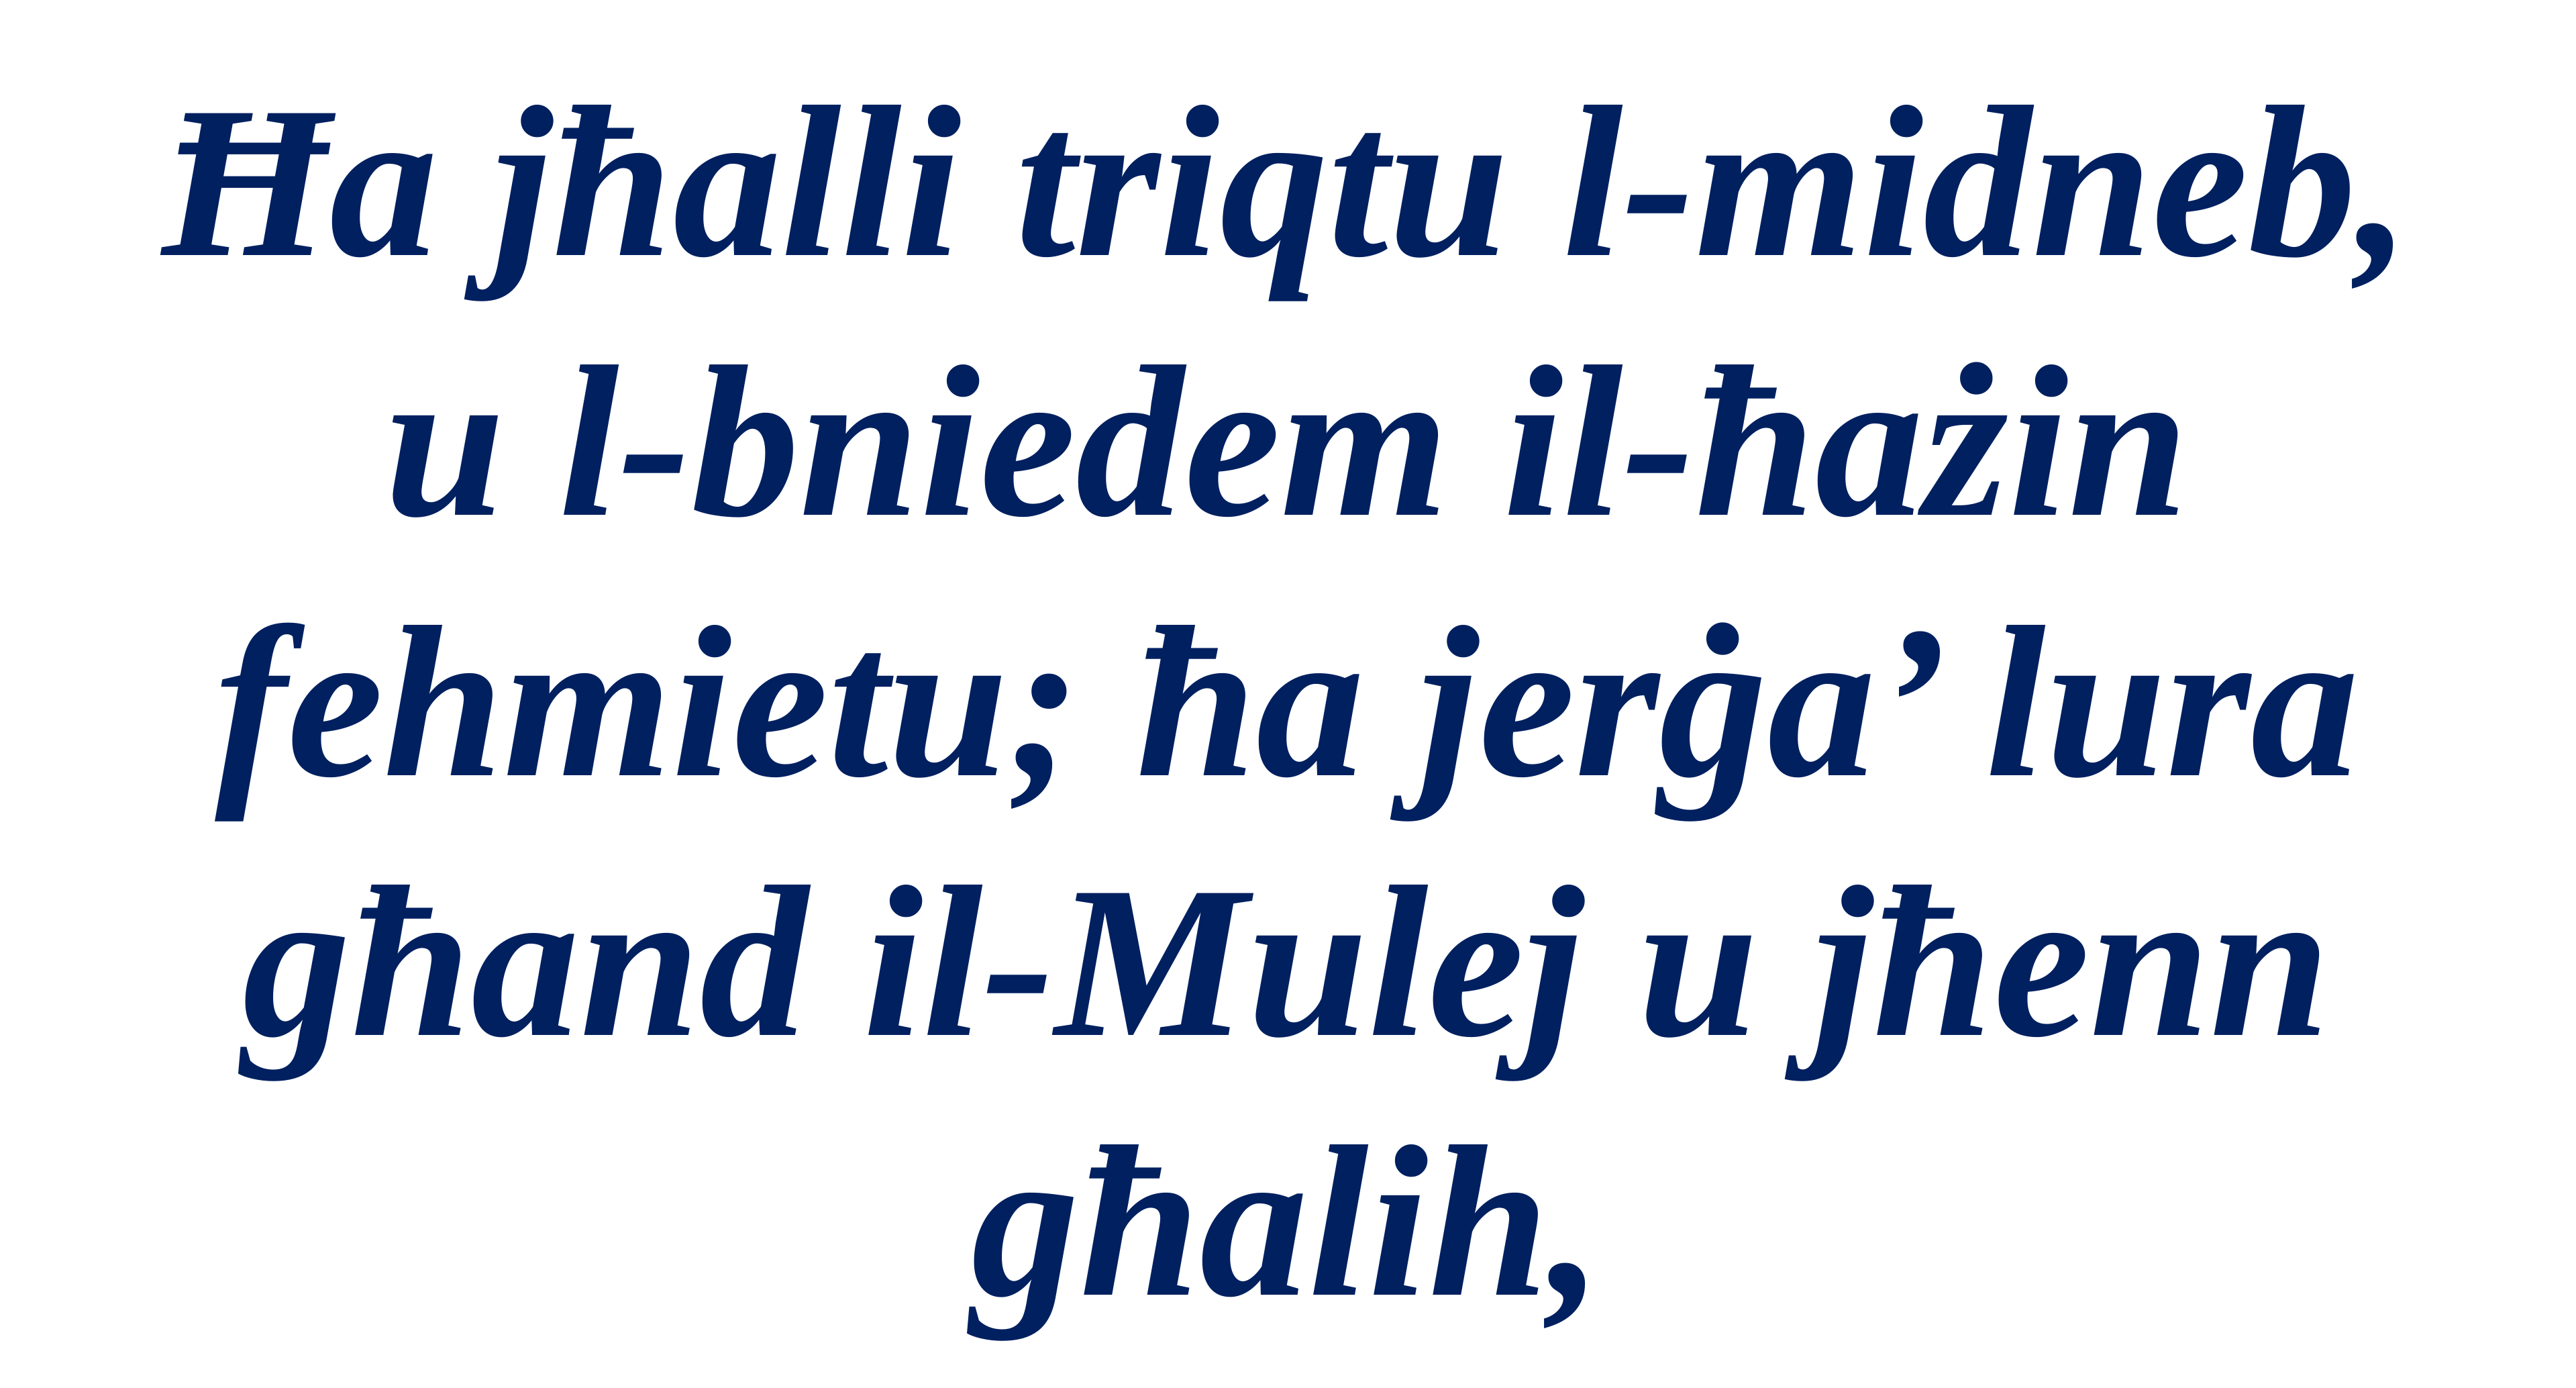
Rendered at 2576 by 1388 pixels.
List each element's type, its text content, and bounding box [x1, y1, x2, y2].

list Ħa jħalli triqtu l-midneb, u l-bniedem il-ħażin fehmietu; ħa jerġa’ lura għand il-Mulej u jħenn għalih, [39, 26, 2536, 1361]
